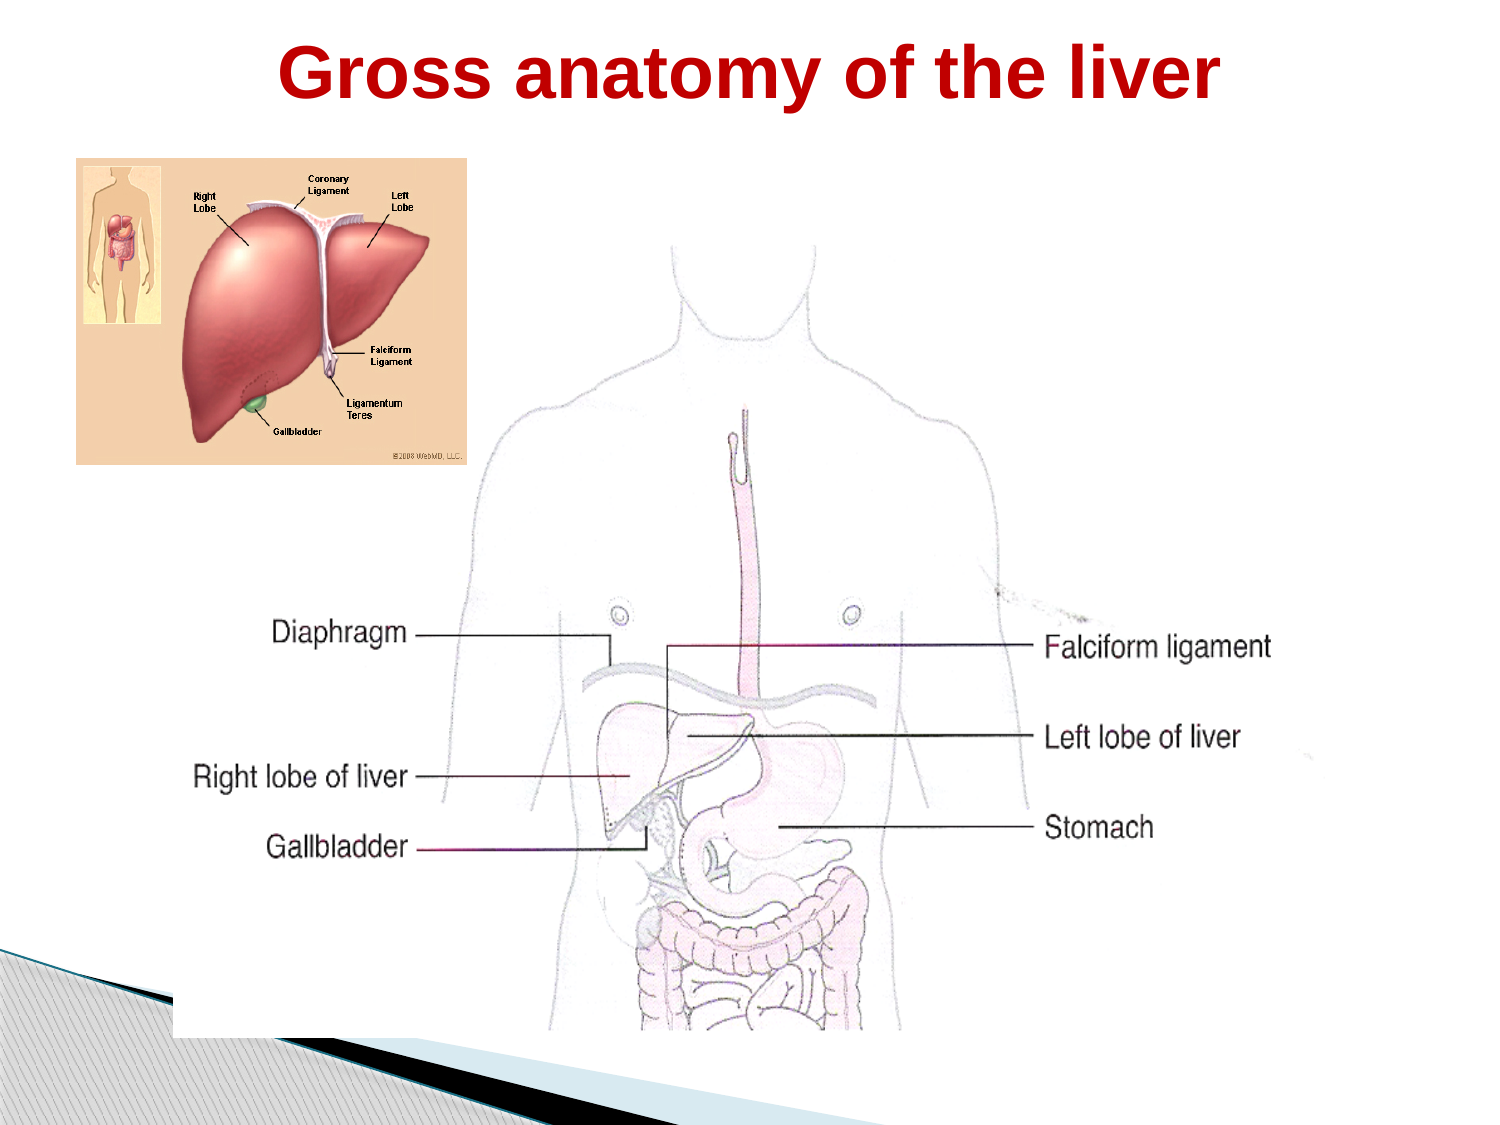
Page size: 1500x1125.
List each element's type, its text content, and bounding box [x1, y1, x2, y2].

picture [76, 158, 467, 465]
title Gross anatomy of the liver [75, 0, 1425, 138]
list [173, 195, 1326, 1038]
